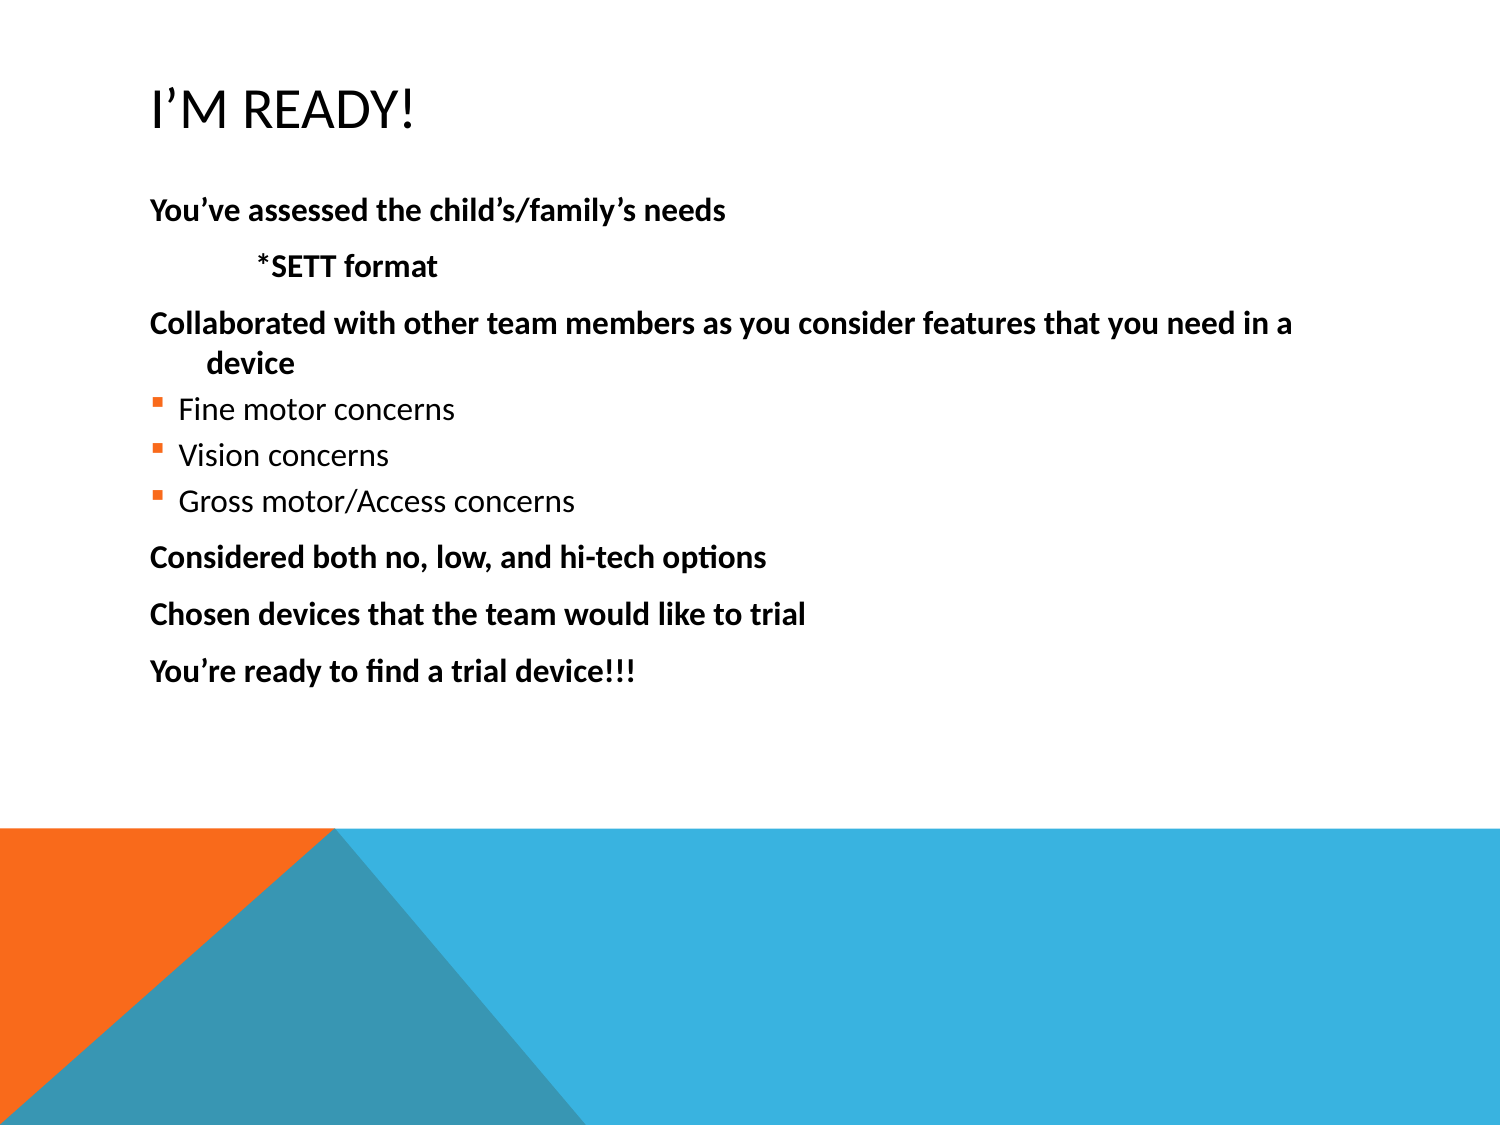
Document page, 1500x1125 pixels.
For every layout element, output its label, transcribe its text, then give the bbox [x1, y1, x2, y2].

title I’m Ready! [135, 60, 1369, 150]
list You’ve assessed the child’s/family’s needs *SETT format Collaborated with other team members as you consider features that you need in a device Fine motor concerns Vision concerns Gross motor/Access concerns Considered both no, low, and hi-tech options Chosen devices that the team would like to trial You’re ready to find a trial device!!! [135, 180, 1369, 768]
